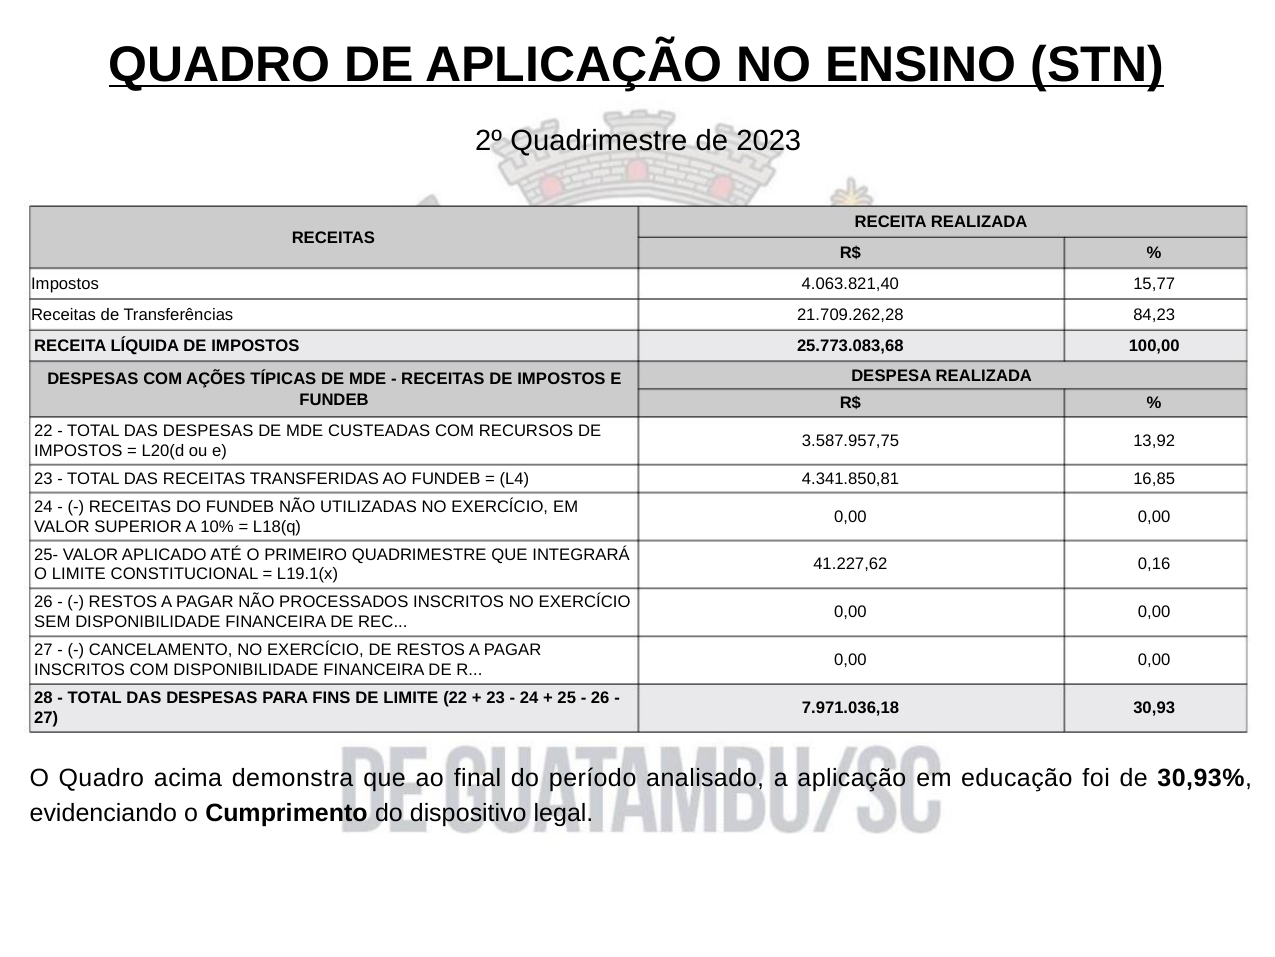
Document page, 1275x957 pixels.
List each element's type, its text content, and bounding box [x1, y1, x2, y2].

text_box 22 - TOTAL DAS DESPESAS DE MDE CUSTEADAS COM RECURSOS DE IMPOSTOS = L20(d ou e) [34, 421, 626, 460]
text_box DESPESAS COM AÇÕES TÍPICAS DE MDE - RECEITAS DE IMPOSTOS E FUNDEB [47, 369, 646, 409]
text_box 25- VALOR APLICADO ATÉ O PRIMEIRO QUADRIMESTRE QUE INTEGRARÁ O LIMITE CONSTITUCIONAL = L19.1(x) [34, 544, 657, 584]
text_box 28 - TOTAL DAS DESPESAS PARA FINS DE LIMITE (22 + 23 - 24 + 25 - 26 - 27) [34, 688, 646, 727]
text_box 26 - (-) RESTOS A PAGAR NÃO PROCESSADOS INSCRITOS NO EXERCÍCIO SEM DISPONIBILIDADE FINANCEIRA DE REC... [34, 592, 657, 632]
text_box 24 - (-) RECEITAS DO FUNDEB NÃO UTILIZADAS NO EXERCÍCIO, EM VALOR SUPERIOR A 10% = L18(q) [34, 496, 602, 536]
text_box 7.971.036,18 [801, 698, 925, 717]
text_box R$ [839, 393, 886, 413]
text_box 0,00 [1137, 650, 1196, 669]
text_box QUADRO DE APLICAÇÃO NO ENSINO (STN) [108, 36, 1192, 92]
text_box 30,93 [1133, 698, 1200, 717]
text_box 15,77 84,23 100,00 [1128, 274, 1205, 355]
text_box Receitas de Transferências RECEITA LÍQUIDA DE IMPOSTOS [31, 305, 326, 355]
text_box RECEITAS [291, 228, 402, 247]
text_box % [1146, 393, 1187, 413]
text_box 13,92 16,85 0,00 [1133, 431, 1200, 526]
text_box Impostos [31, 274, 124, 293]
text_box 27 - (-) CANCELAMENTO, NO EXERCÍCIO, DE RESTOS A PAGAR INSCRITOS COM DISPONIBILIDADE FINANCEIRA DE R... [34, 640, 568, 679]
text_box RECEITA REALIZADA [854, 212, 1054, 232]
text_box 3.587.957,75 4.341.850,81 0,00 [801, 431, 925, 526]
text_box R$ [839, 243, 886, 263]
text_box % [1146, 243, 1187, 263]
text_box DESPESA REALIZADA [851, 365, 1057, 385]
text_box 0,00 [834, 650, 892, 669]
text_box O Quadro acima demonstra que ao final do período analisado, a aplicação em educação foi de 30,93%, evidenciando o Cumprimento do dispositivo legal. [29, 763, 1271, 827]
text_box 23 - TOTAL DAS RECEITAS TRANSFERIDAS AO FUNDEB = (L4) [34, 468, 557, 488]
text_box 0,16 0,00 [1137, 554, 1196, 621]
text_box 4.063.821,40 21.709.262,28 25.773.083,68 [797, 274, 929, 355]
text_box 2º Quadrimestre de 2023 [475, 123, 826, 156]
text_box [0, 0, 1275, 957]
text_box 41.227,62 0,00 [813, 554, 913, 621]
